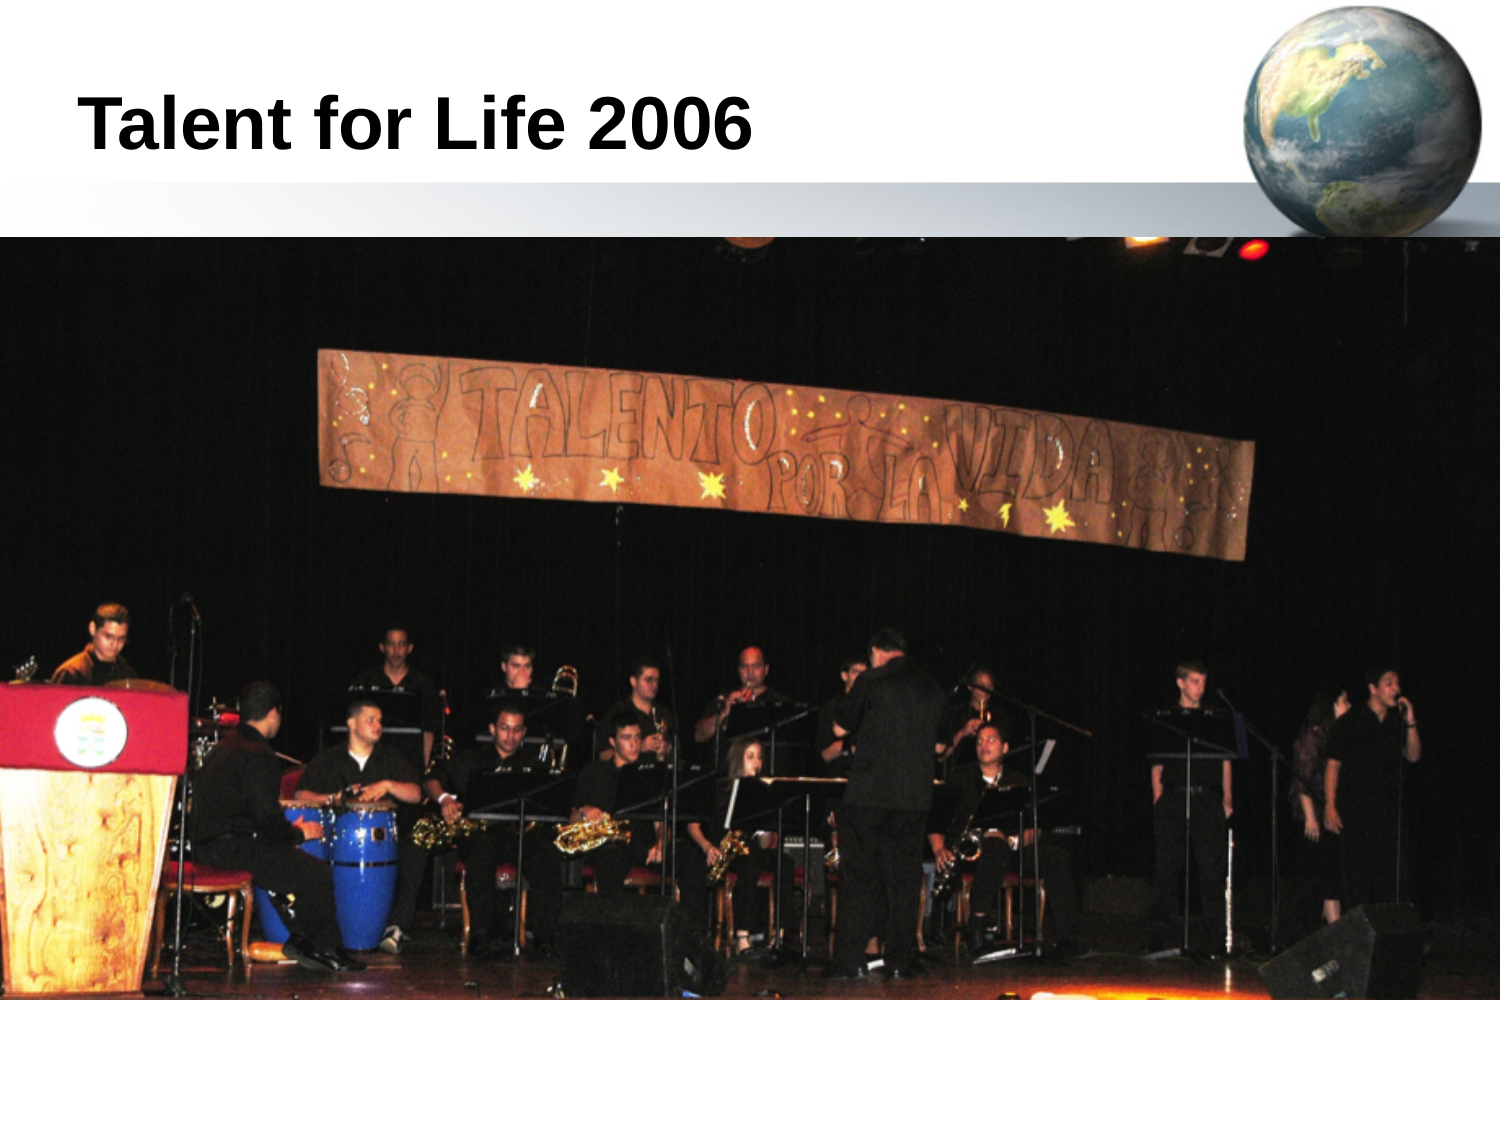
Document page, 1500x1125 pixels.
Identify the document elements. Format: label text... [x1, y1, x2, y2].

picture [0, 0, 1500, 237]
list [0, 237, 1500, 1001]
picture [0, 1001, 1500, 1125]
title Talent for Life 2006 [62, 50, 1268, 189]
